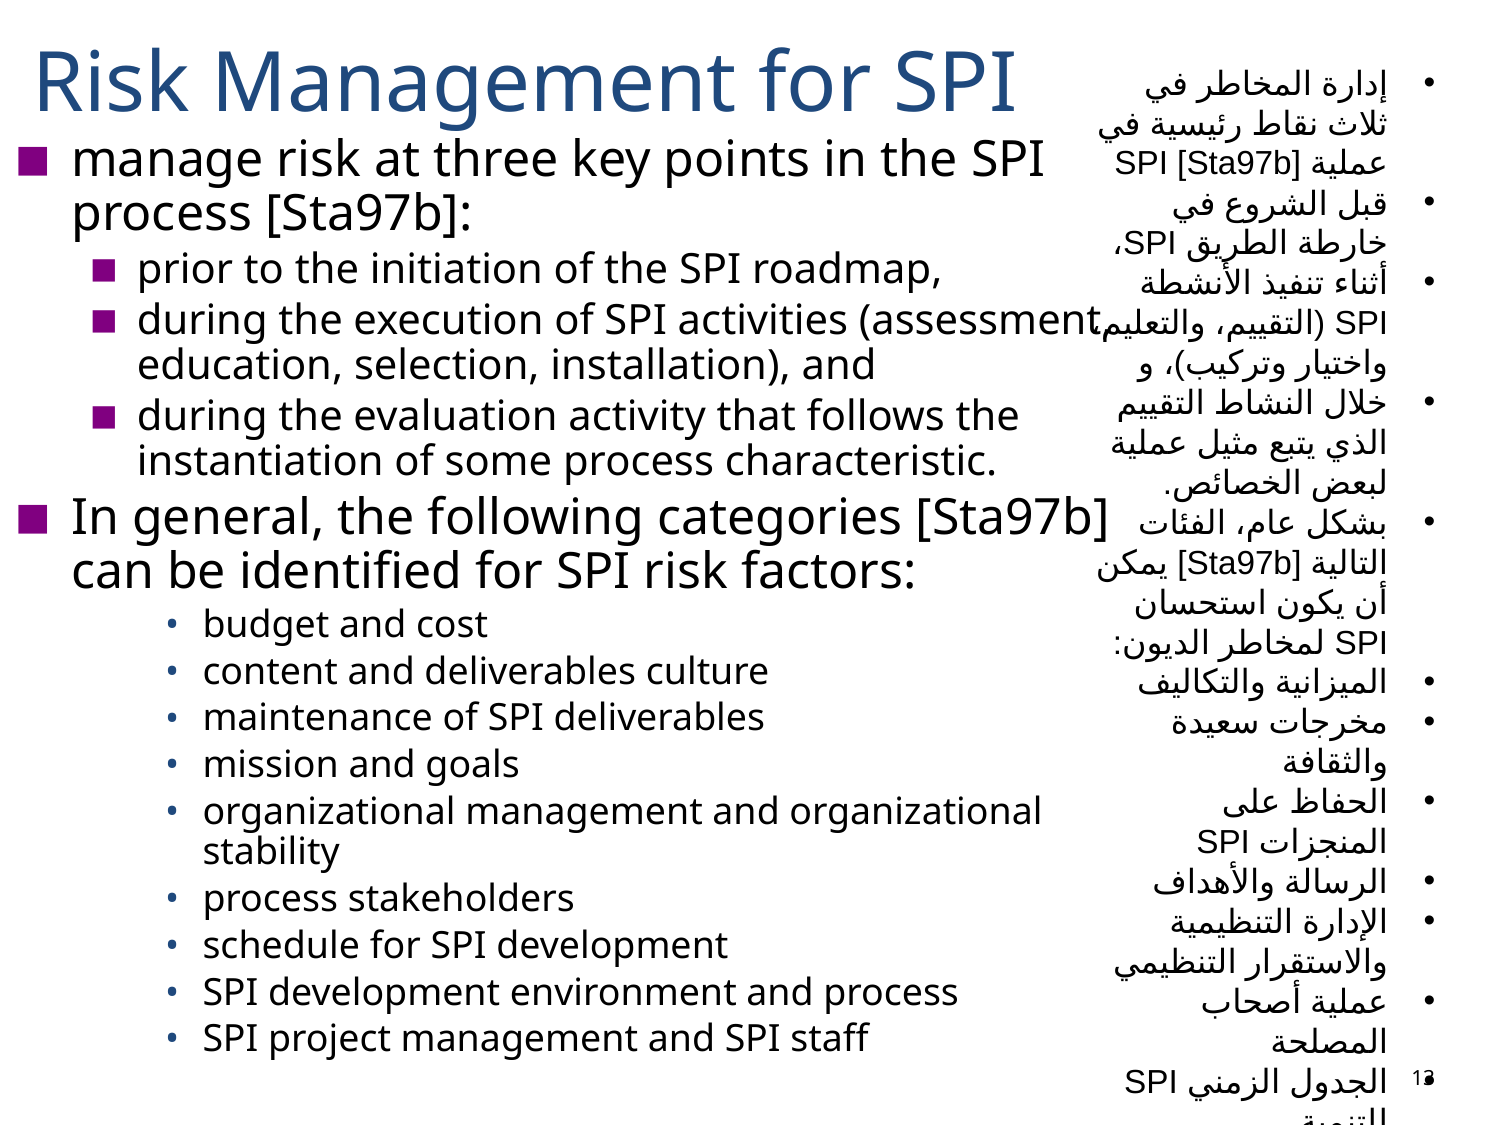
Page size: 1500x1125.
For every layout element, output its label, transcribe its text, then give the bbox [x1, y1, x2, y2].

text_box إدارة المخاطر في ثلاث نقاط رئيسية في عملية SPI [Sta97b] قبل الشروع في خارطة الطريق SPI، أثناء تنفيذ الأنشطة SPI (التقييم، والتعليم، واختيار وتركيب)، و خلال النشاط التقييم الذي يتبع مثيل عملية لبعض الخصائص. بشكل عام، الفئات التالية [Sta97b] يمكن أن يكون استحسان SPI لمخاطر الديون: الميزانية والتكاليف مخرجات سعيدة والثقافة الحفاظ على المنجزات SPI الرسالة والأهداف الإدارة التنظيمية والاستقرار التنظيمي عملية أصحاب المصلحة الجدول الزمني SPI للتنمية SPI بيئة التطوير وعملية SPI SPI إدارة المشاريع والموظفين [1074, 54, 1450, 1125]
title Risk Management for SPI [17, 0, 1368, 125]
list manage risk at three key points in the SPI process [Sta97b]: prior to the initiation of the SPI roadmap, during the execution of SPI activities (assessment, education, selection, installation), and during the evaluation activity that follows the instantiation of some process characteristic. In general, the following categories [Sta97b] can be identified for SPI risk factors: budget and cost content and deliverables culture maintenance of SPI deliverables mission and goals organizational management and organizational stability process stakeholders schedule for SPI development SPI development environment and process SPI project management and SPI staff [0, 125, 1074, 813]
